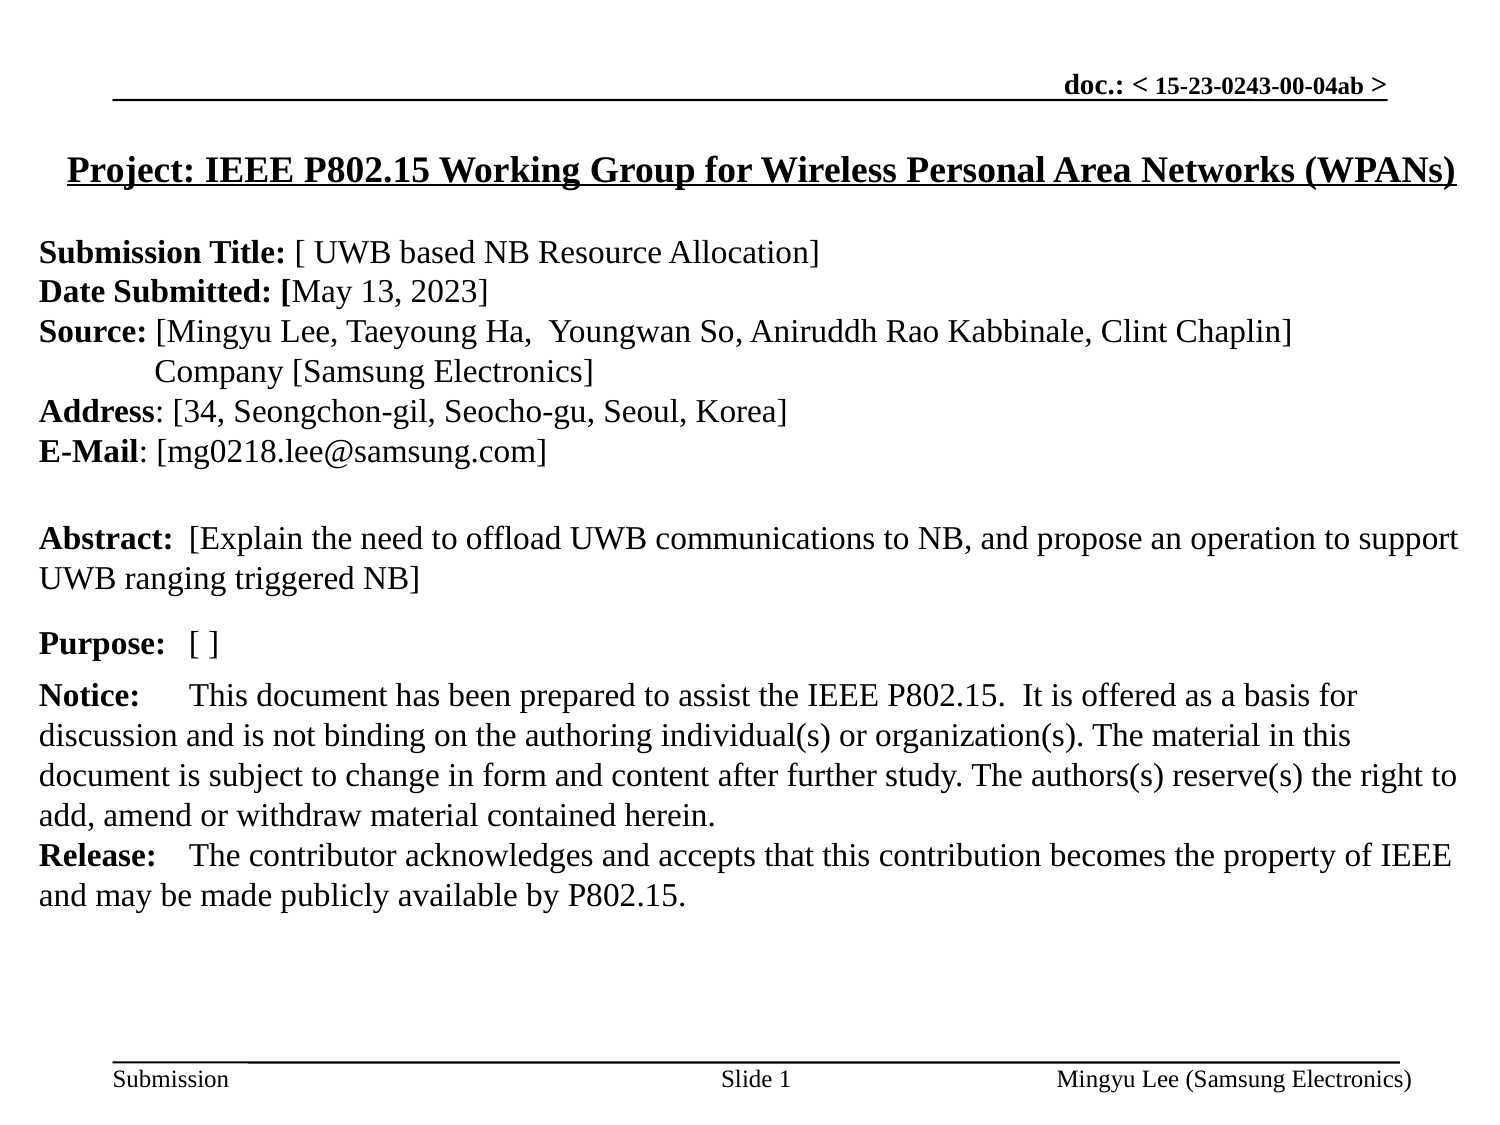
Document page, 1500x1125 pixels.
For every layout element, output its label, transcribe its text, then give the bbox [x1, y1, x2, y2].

text_box Project: IEEE P802.15 Working Group for Wireless Personal Area Networks (WPANs) Submission Title: [ UWB based NB Resource Allocation] Date Submitted: [May 13, 2023] Source: [Mingyu Lee, Taeyoung Ha, Youngwan So, Aniruddh Rao Kabbinale, Clint Chaplin] Company [Samsung Electronics] Address: [34, Seongchon-gil, Seocho-gu, Seoul, Korea] E-Mail: [mg0218.lee@samsung.com] Abstract: [Explain the need to offload UWB communications to NB, and propose an operation to support UWB ranging triggered NB] Purpose: [ ] Notice: This document has been prepared to assist the IEEE P802.15. It is offered as a basis for discussion and is not binding on the authoring individual(s) or organization(s). The material in this document is subject to change in form and content after further study. The authors(s) reserve(s) the right to add, amend or withdraw material contained herein. Release: The contributor acknowledges and accepts that this contribution becomes the property of IEEE and may be made publicly available by P802.15. [24, 137, 1500, 961]
slide_number Slide 1 [712, 1062, 800, 1093]
footer Mingyu Lee (Samsung Electronics) [900, 1062, 1413, 1093]
